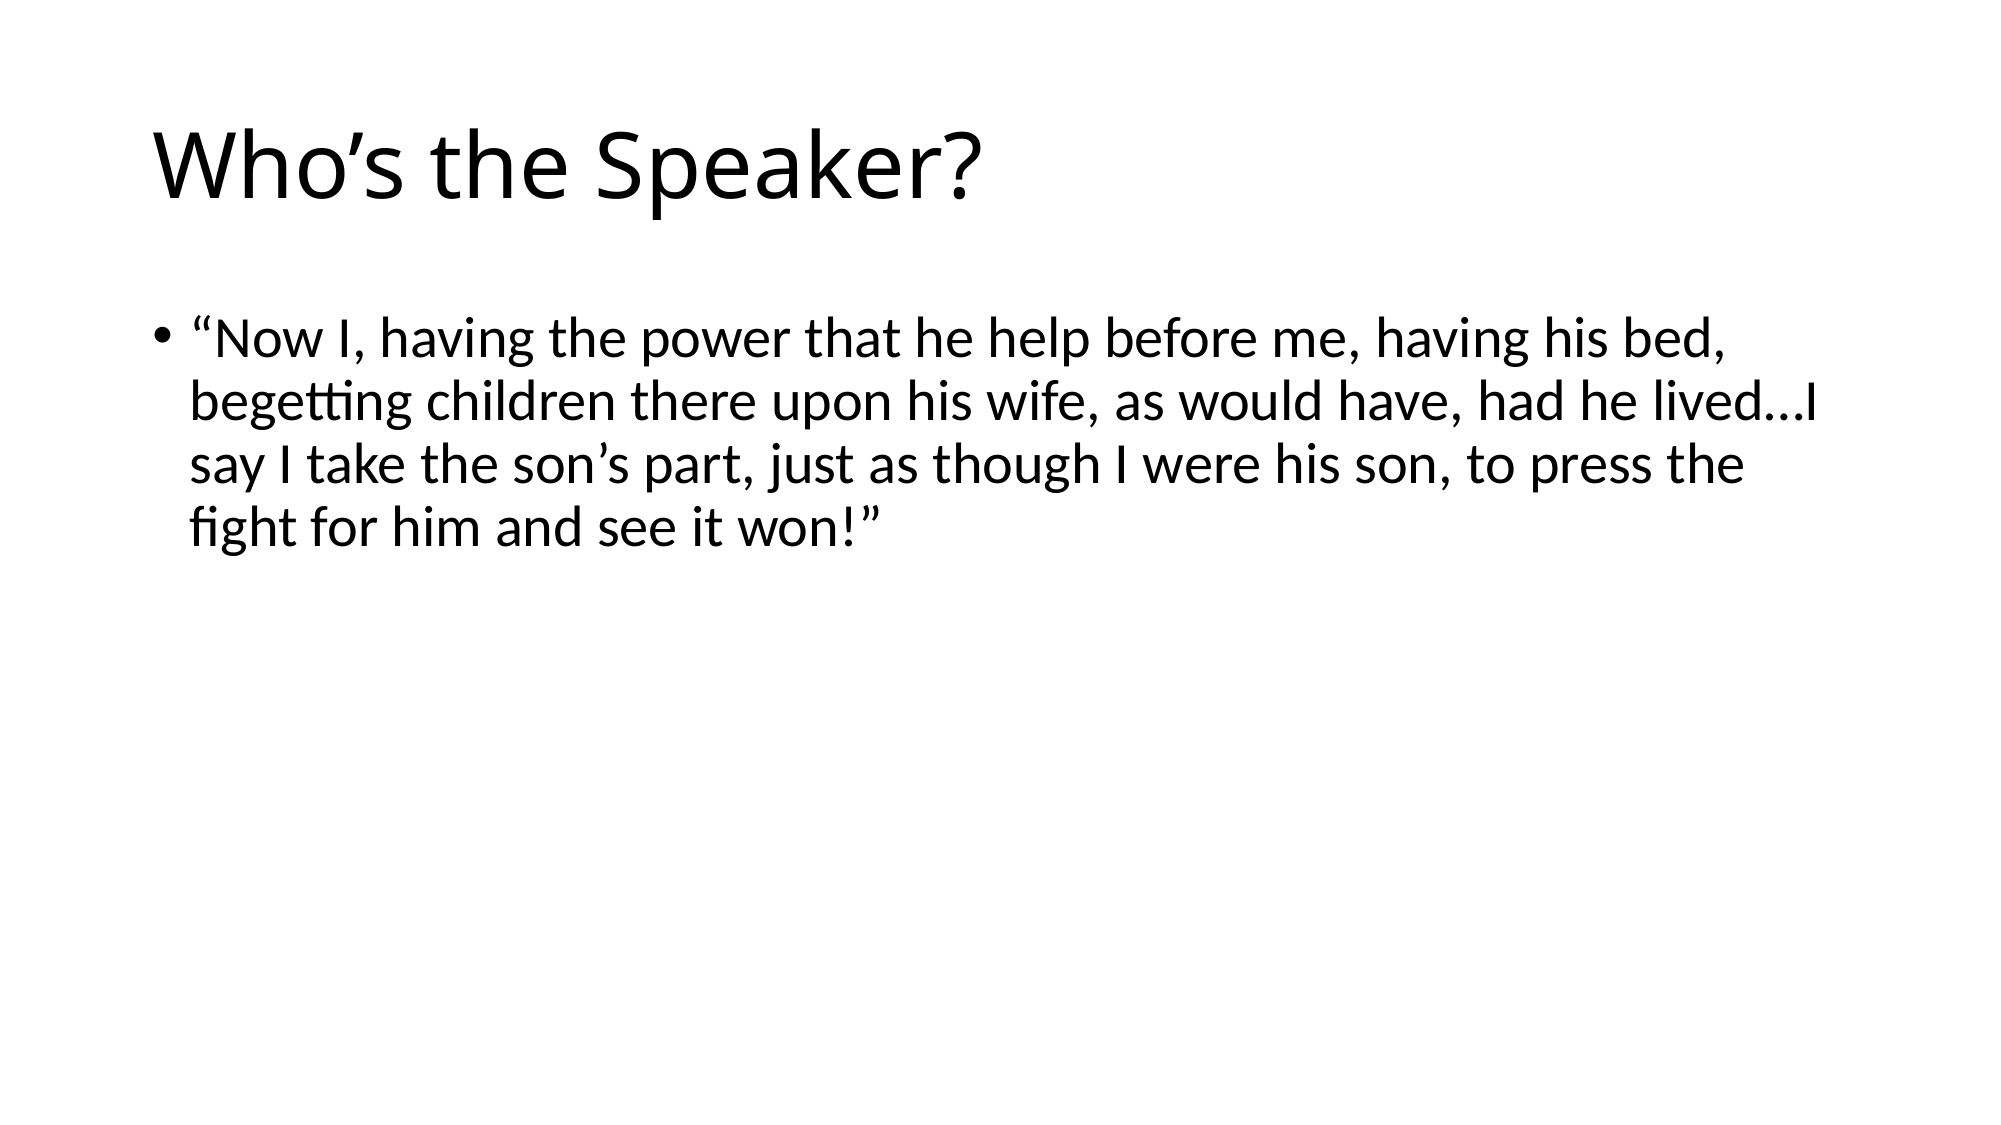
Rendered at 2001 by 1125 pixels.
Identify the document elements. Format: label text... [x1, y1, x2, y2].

list “Now I, having the power that he help before me, having his bed, begetting children there upon his wife, as would have, had he lived…I say I take the son’s part, just as though I were his son, to press the fight for him and see it won!” [137, 299, 1863, 1014]
title Who’s the Speaker? [137, 59, 1863, 278]
